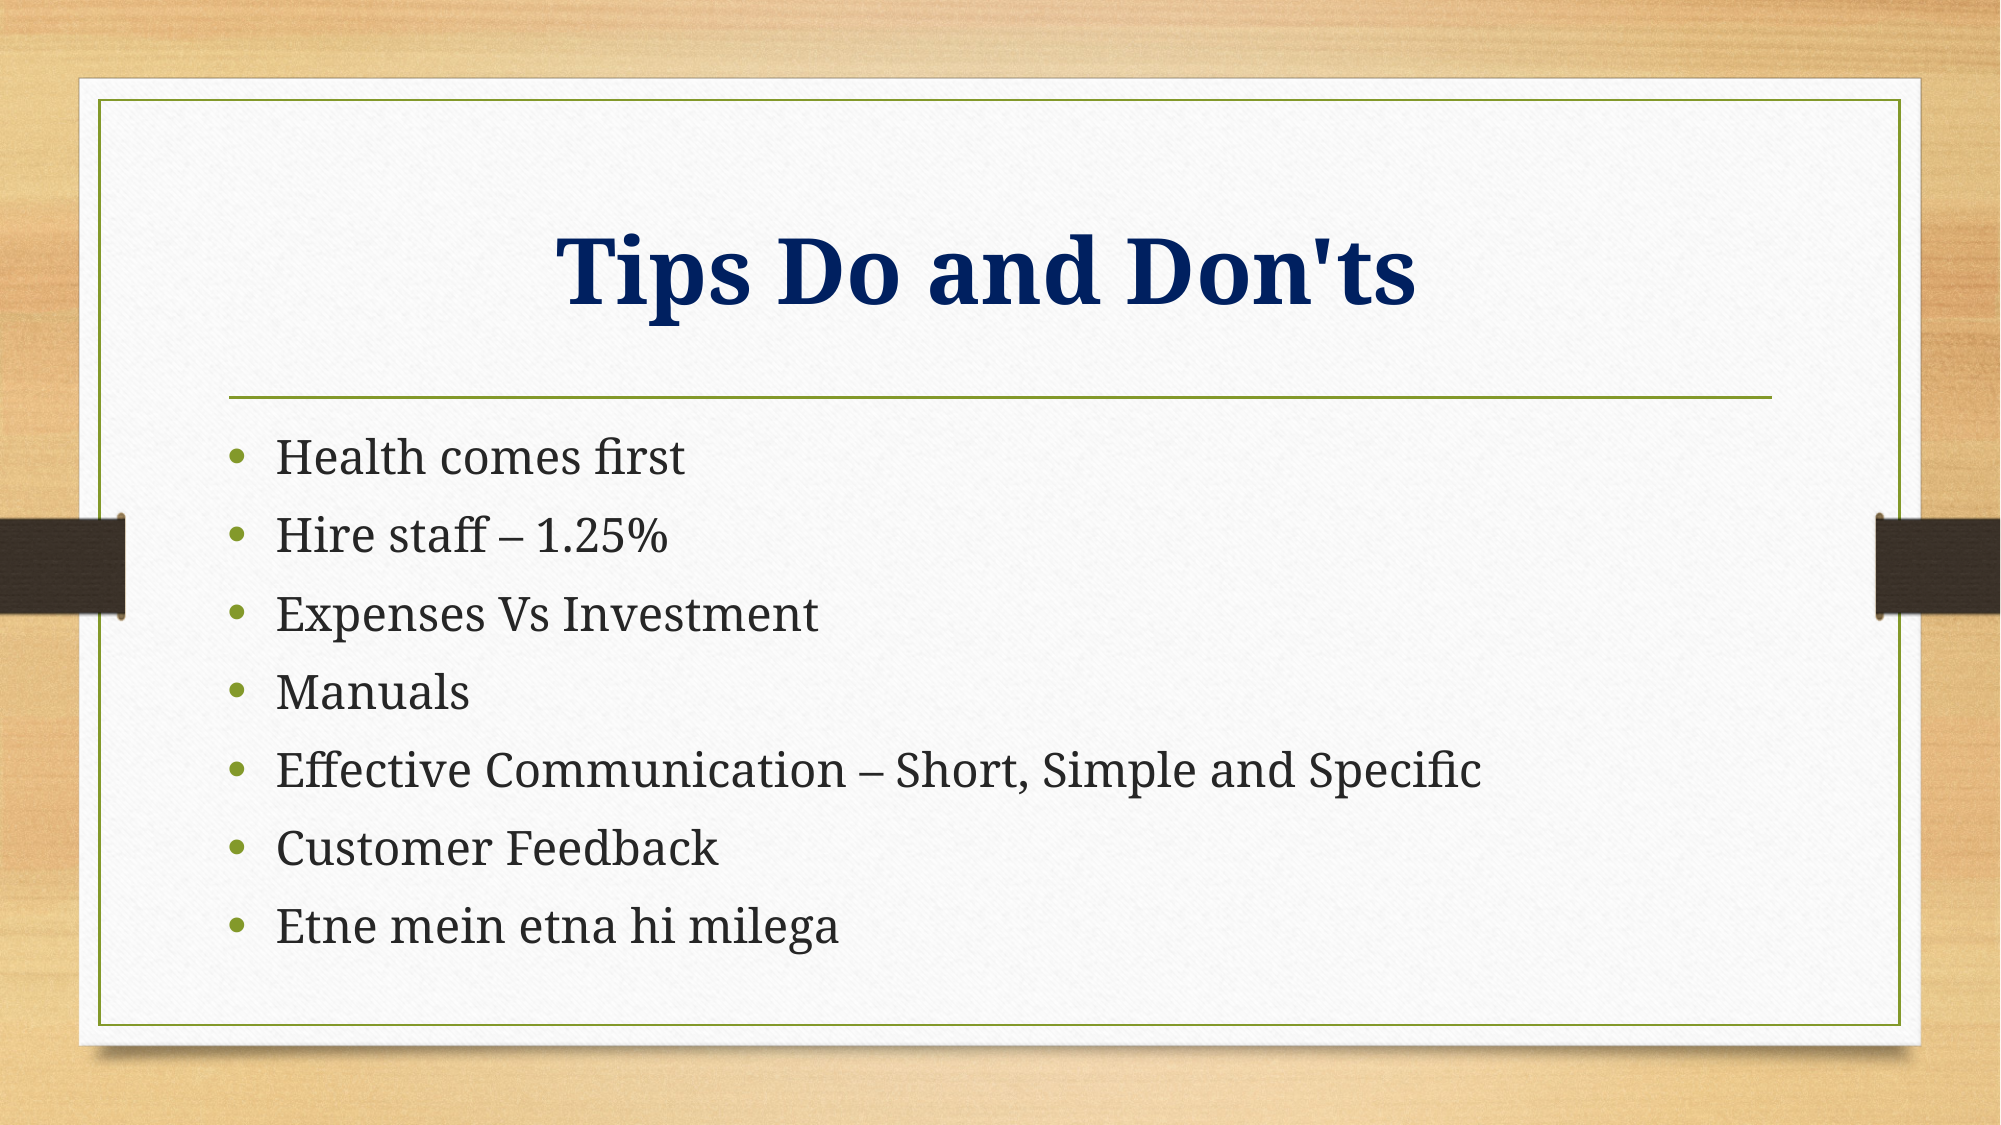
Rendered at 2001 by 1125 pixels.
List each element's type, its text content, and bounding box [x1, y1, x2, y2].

picture [0, 0, 2001, 1125]
list Health comes first Hire staff – 1.25% Expenses Vs Investment Manuals Effective Communication – Short, Simple and Specific Customer Feedback Etne mein etna hi milega [212, 419, 1788, 964]
title Tips Do and Don'ts [212, 161, 1788, 375]
